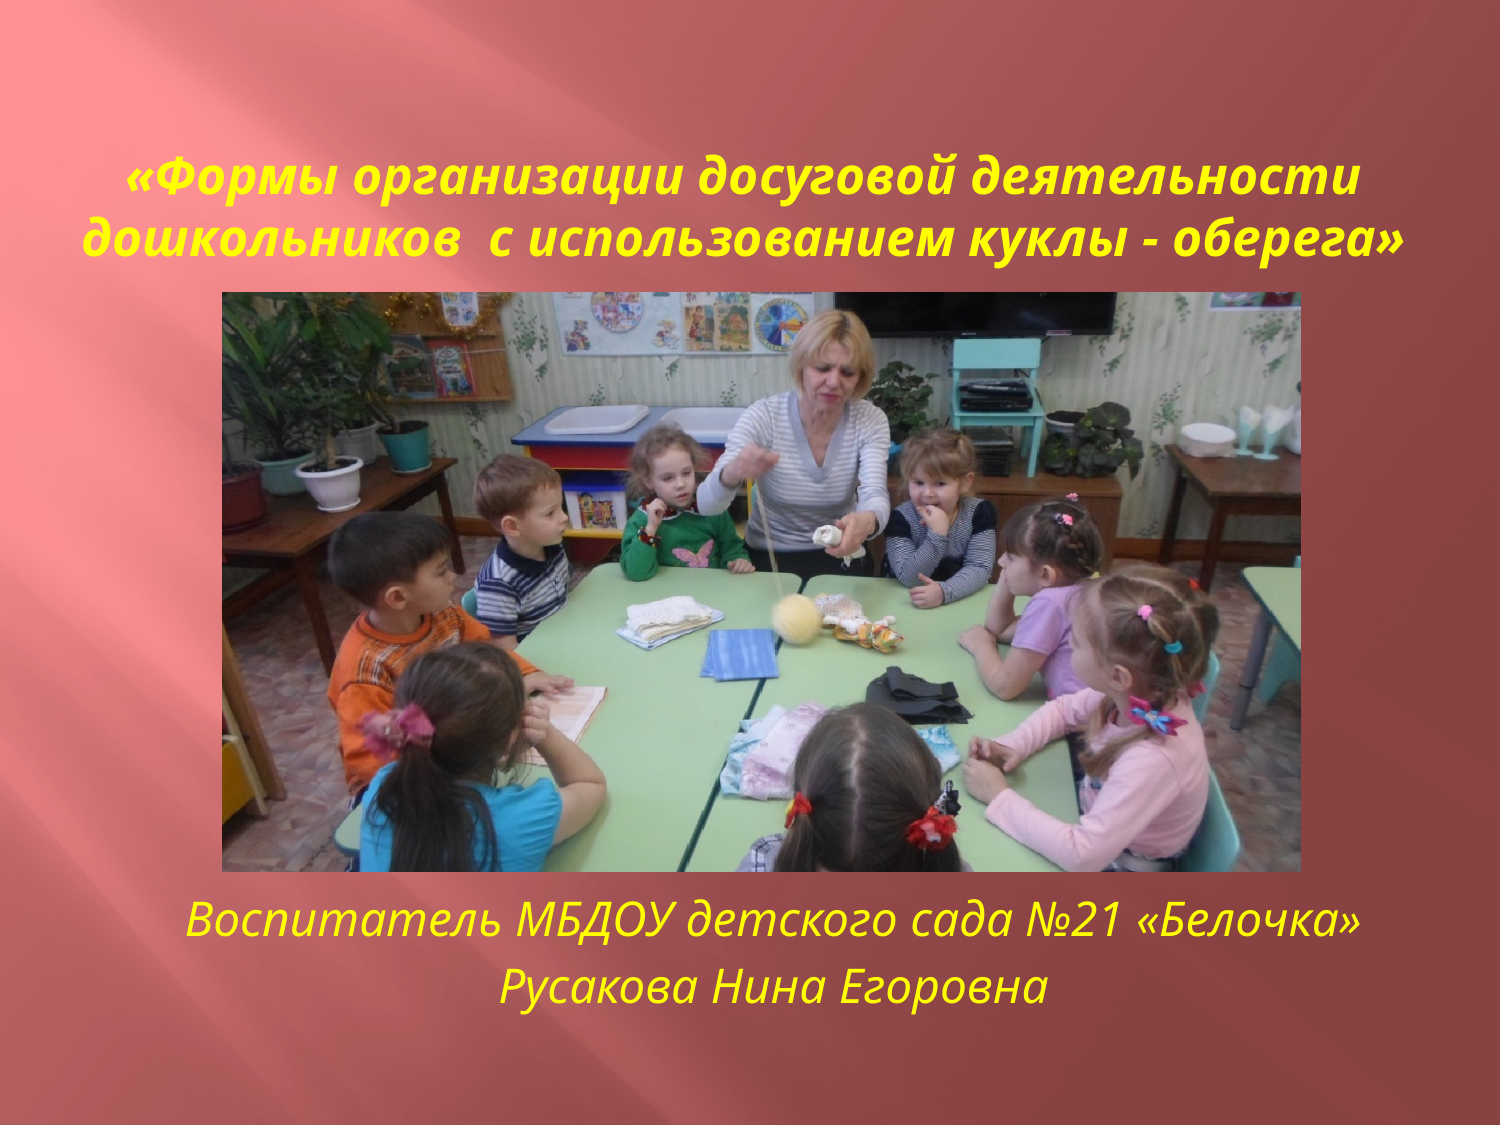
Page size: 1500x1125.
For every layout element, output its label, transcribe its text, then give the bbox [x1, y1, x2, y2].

picture [222, 292, 1301, 872]
title «Формы организации досуговой деятельности дошкольников с использованием куклы - оберега» [69, 54, 1420, 268]
subtitle Воспитатель МБДОУ детского сада №21 «Белочка» Русакова Нина Егоровна [147, 881, 1400, 1047]
